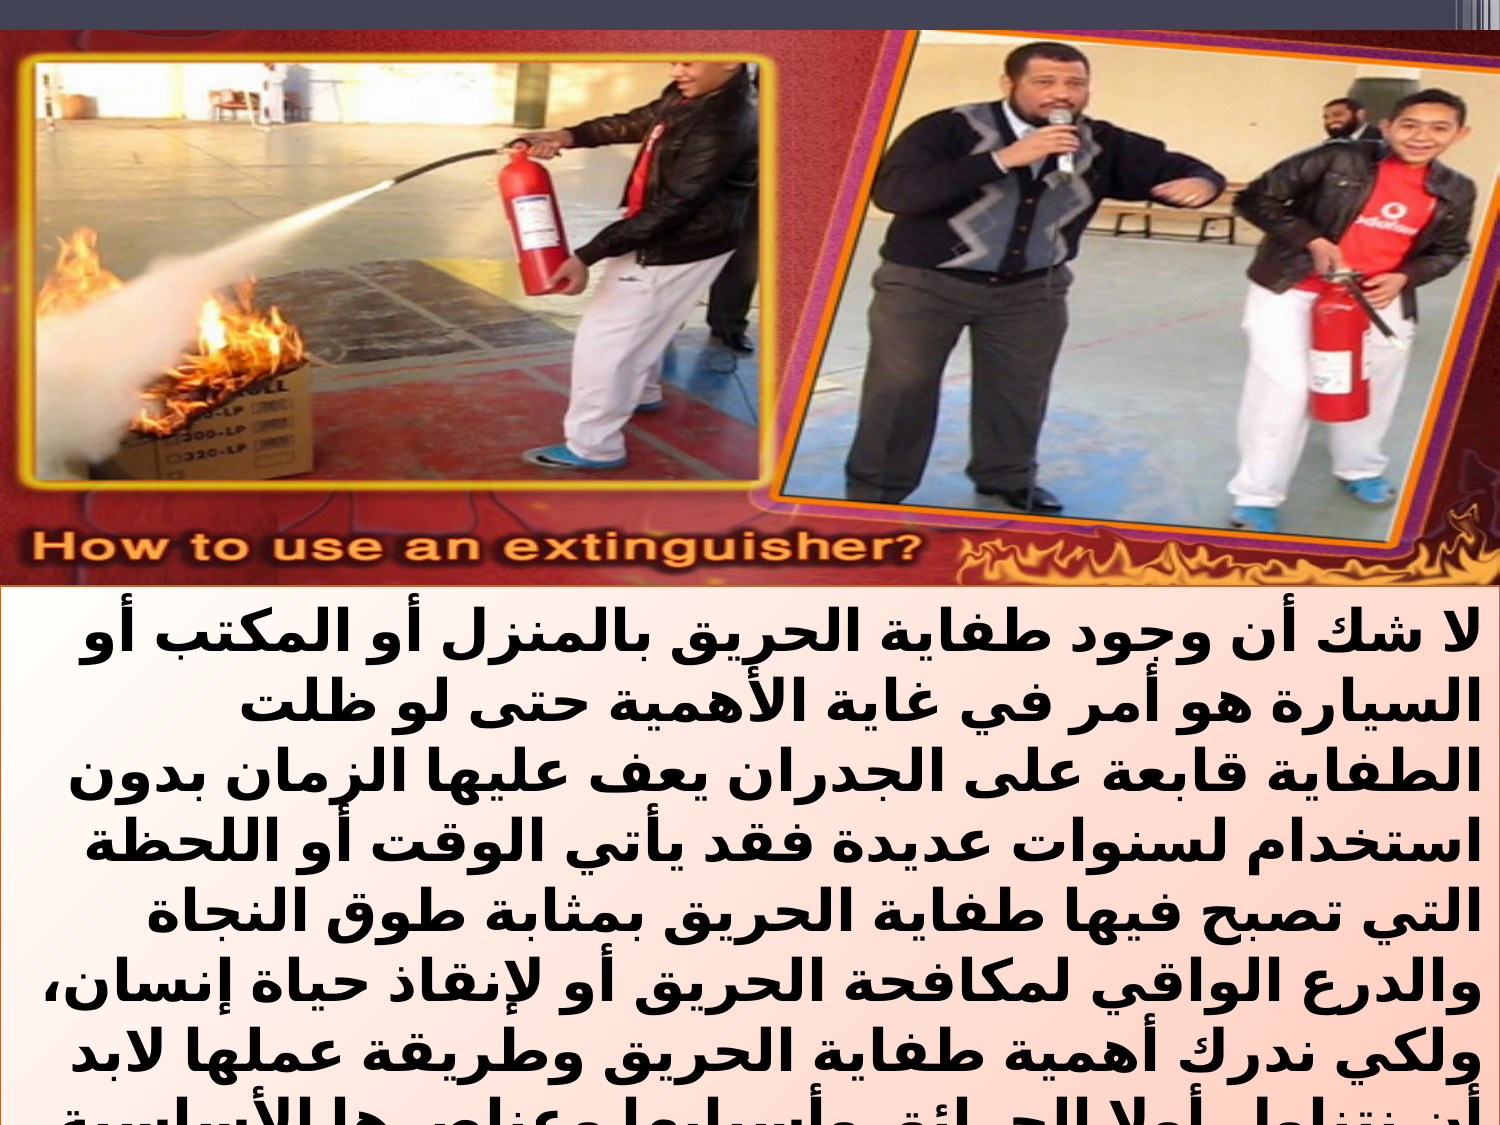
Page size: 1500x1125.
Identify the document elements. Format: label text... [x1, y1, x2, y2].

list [0, 30, 1500, 587]
text_box لا شك أن وجود طفاية الحريق بالمنزل أو المكتب أو السيارة هو أمر في غاية الأهمية حتى لو ظلت الطفاية قابعة على الجدران يعف عليها الزمان بدون استخدام لسنوات عديدة فقد يأتي الوقت أو اللحظة التي تصبح فيها طفاية الحريق بمثابة طوق النجاة والدرع الواقي لمكافحة الحريق أو لإنقاذ حياة إنسان، ولكي ندرك أهمية طفاية الحريق وطريقة عملها لابد أن نتناول أولا الحرائق وأسبابها وعناصرها الأساسية ثم نعرج على الفكرة التي تعتمد عليها طفاية الحريق والمواد المستخدمة لإخماد الحرائق بأنواعها المختلفة [0, 595, 1500, 1125]
